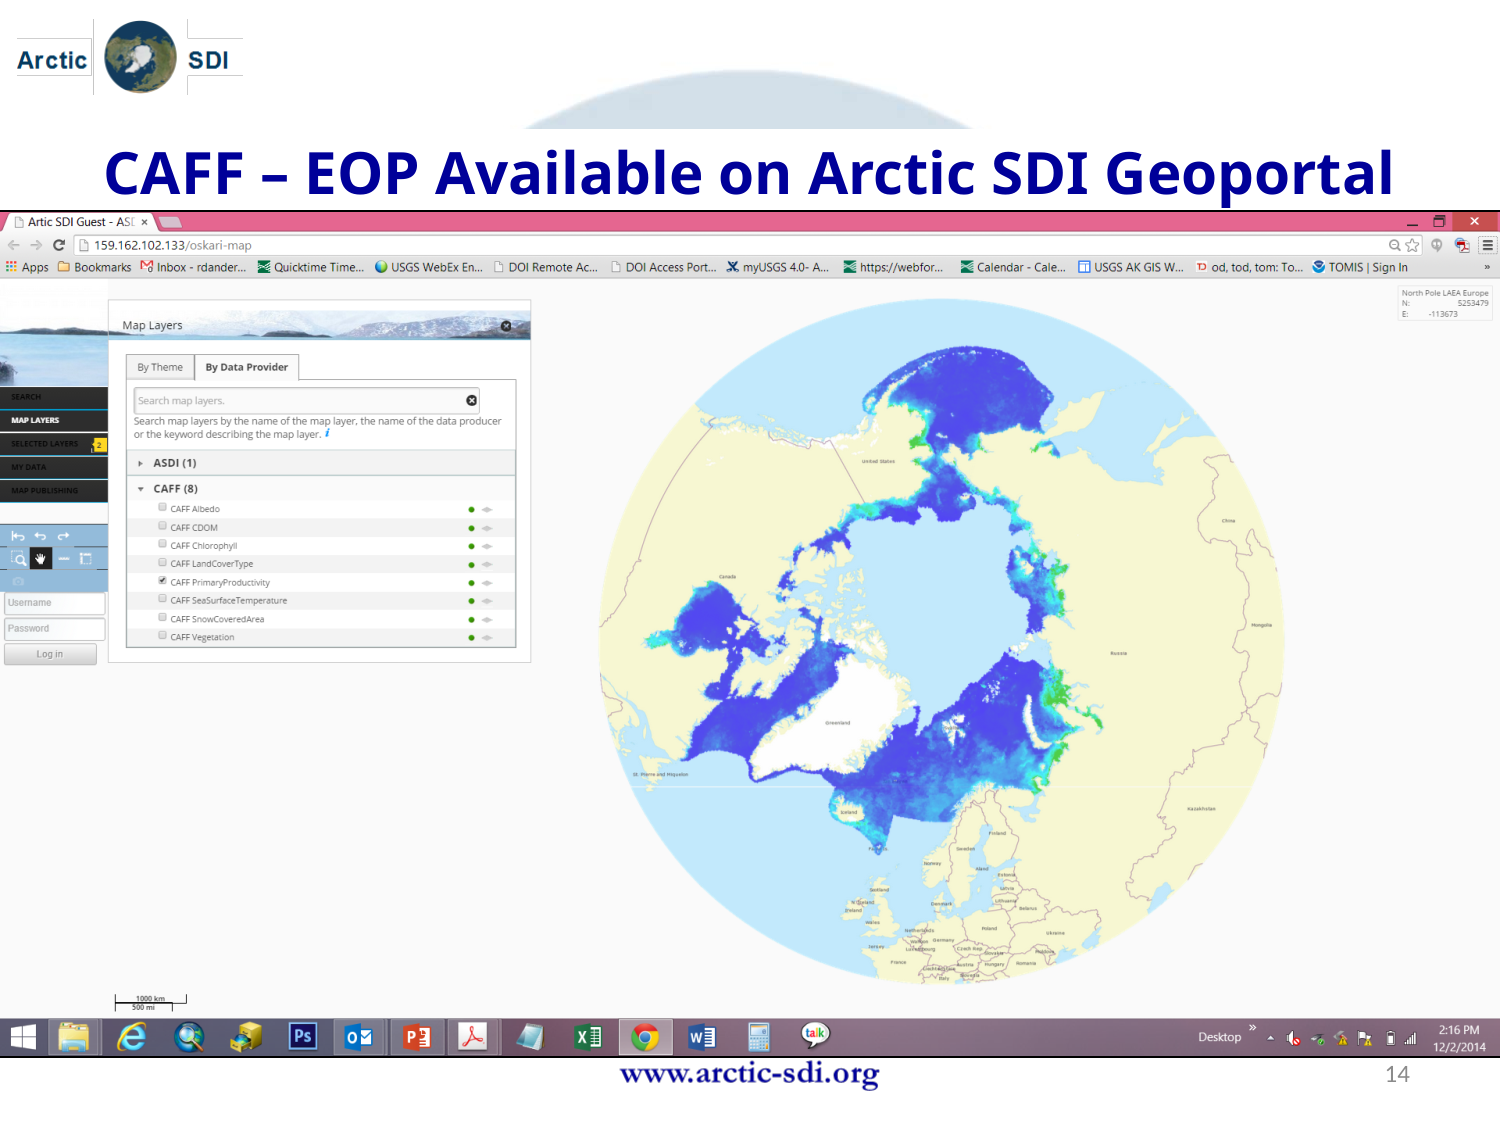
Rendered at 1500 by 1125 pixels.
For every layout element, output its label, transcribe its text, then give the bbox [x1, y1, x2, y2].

picture [512, 1058, 988, 1113]
picture [0, 211, 1500, 1056]
picture [17, 19, 1340, 129]
slide_number 14 [1074, 1063, 1425, 1103]
text_box CAFF – EOP Available on Arctic SDI Geoportal [0, 129, 1500, 210]
